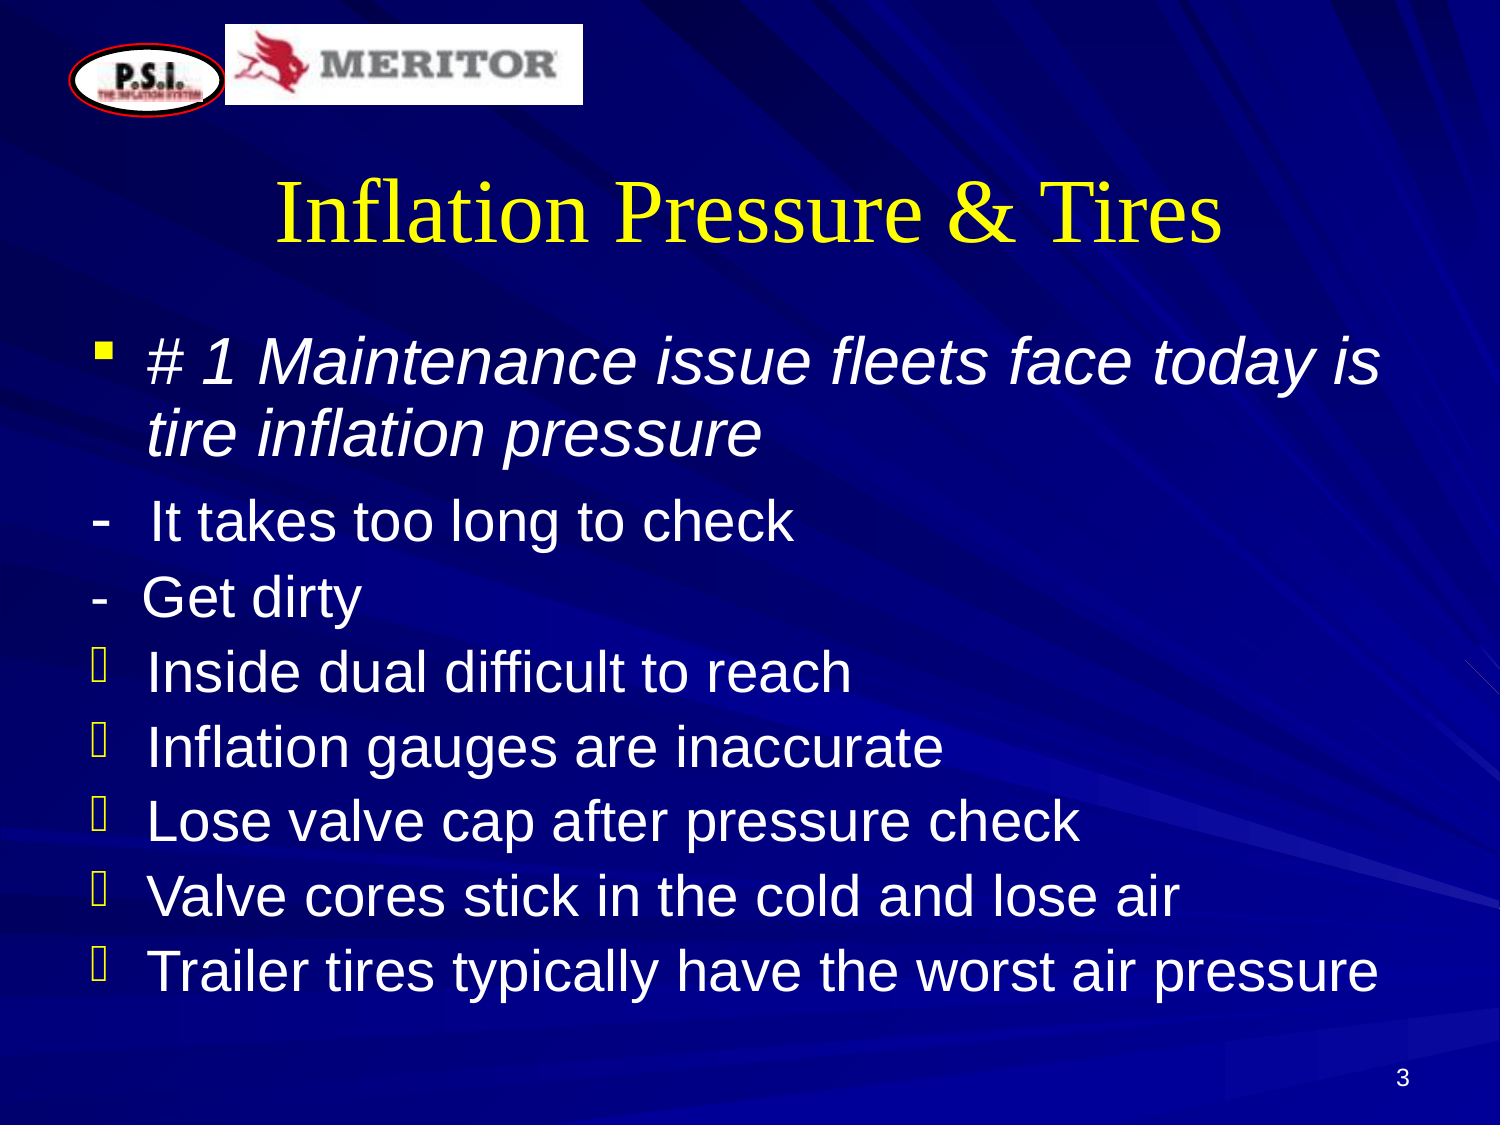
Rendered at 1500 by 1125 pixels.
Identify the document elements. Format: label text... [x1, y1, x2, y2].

title Inflation Pressure & Tires [74, 112, 1426, 301]
picture [97, 62, 203, 102]
slide_number 3 [1074, 1063, 1426, 1100]
list # 1 Maintenance issue fleets face today is tire inflation pressure - It takes too long to check - Get dirty Inside dual difficult to reach Inflation gauges are inaccurate Lose valve cap after pressure check Valve cores stick in the cold and lose air Trailer tires typically have the worst air pressure [74, 318, 1426, 1063]
picture [225, 24, 583, 105]
